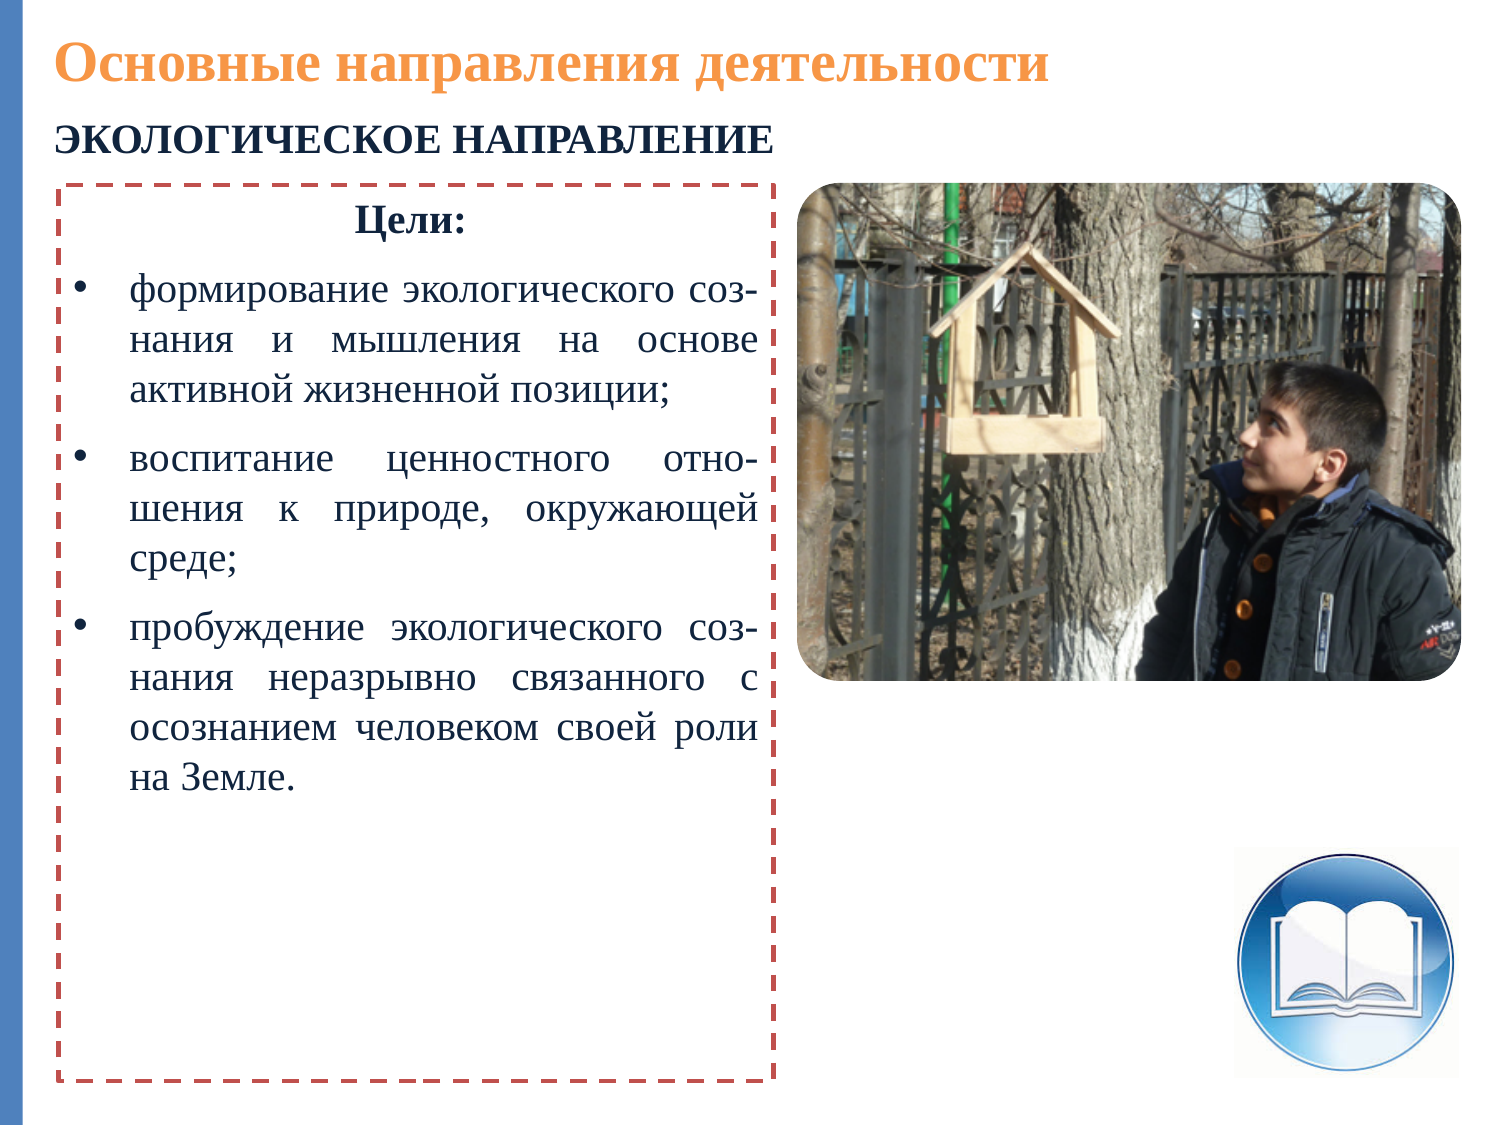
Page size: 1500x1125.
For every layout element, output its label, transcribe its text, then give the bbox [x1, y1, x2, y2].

text_box [0, 0, 23, 1125]
picture [1233, 847, 1459, 1078]
text_box Цели: формирование экологического соз-нания и мышления на основе активной жизненной позиции; воспитание ценностного отно-шения к природе, окружающей среде; пробуждение экологического соз-нания неразрывно связанного с осознанием человеком своей роли на Земле. [56, 183, 776, 1083]
picture [796, 182, 1462, 682]
text_box Основные направления деятельности ЭКОЛОГИЧЕСКОЕ НАПРАВЛЕНИЕ [53, 22, 1495, 185]
